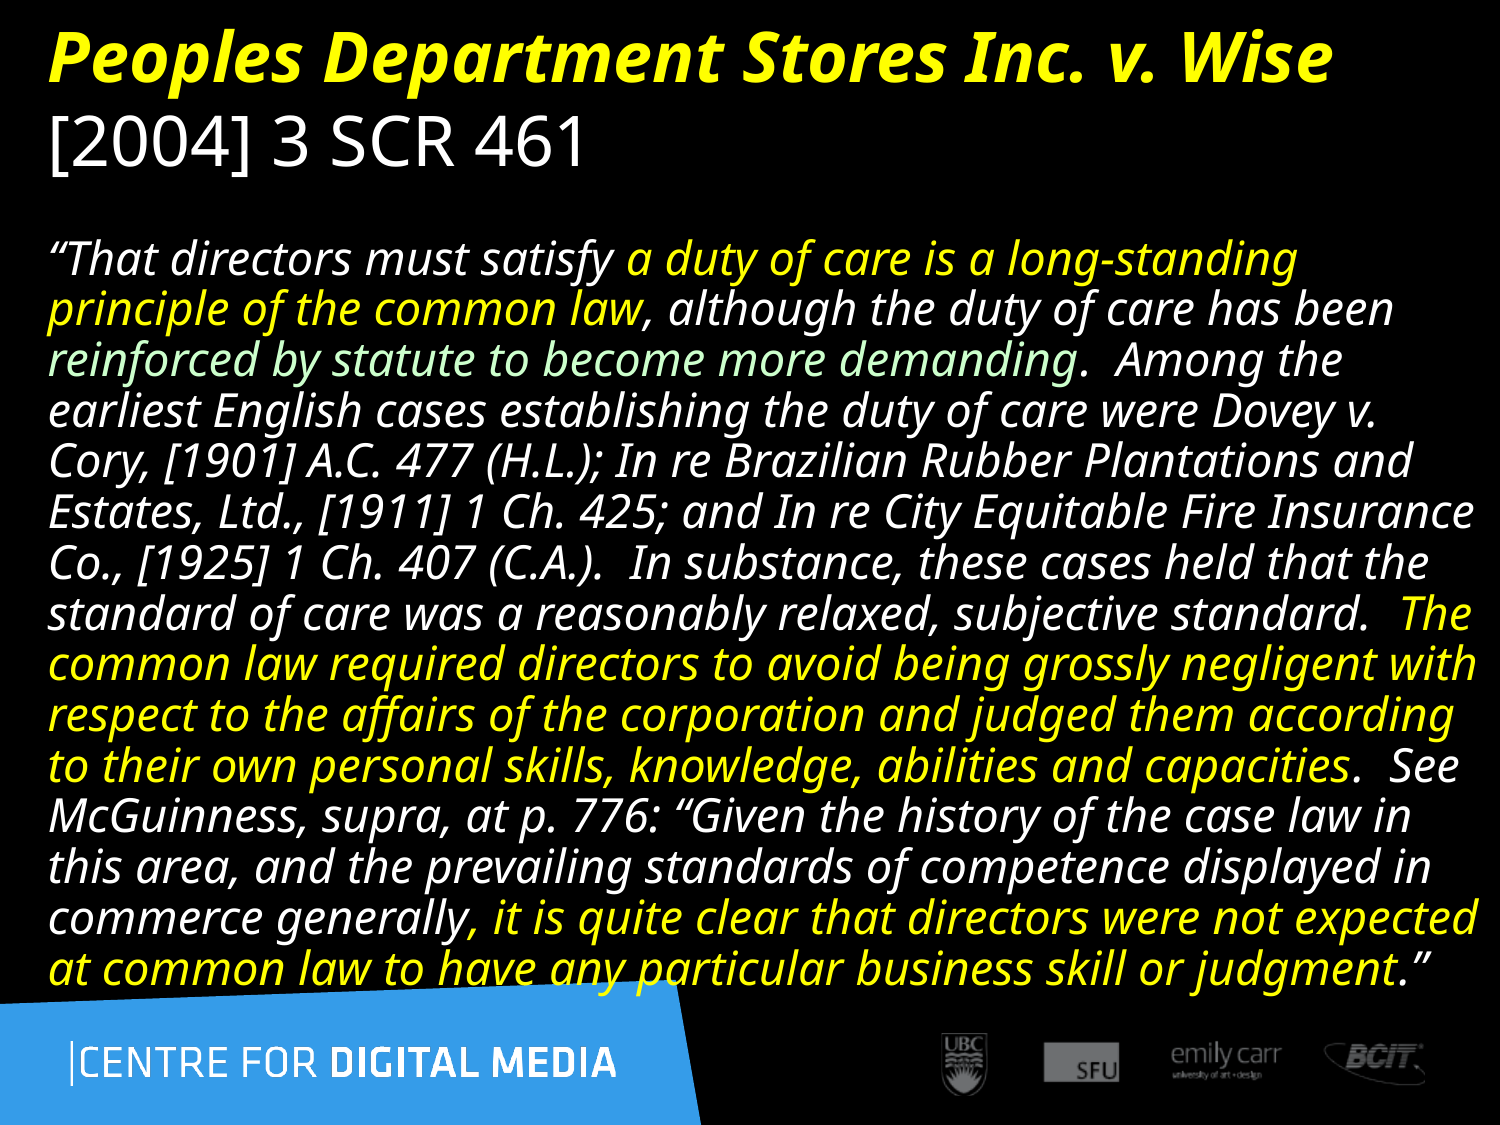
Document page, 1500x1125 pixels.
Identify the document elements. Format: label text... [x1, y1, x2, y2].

list “That directors must satisfy a duty of care is a long-standing principle of the common law, although the duty of care has been reinforced by statute to become more demanding. Among the earliest English cases establishing the duty of care were Dovey v. Cory, [1901] A.C. 477 (H.L.); In re Brazilian Rubber Plantations and Estates, Ltd., [1911] 1 Ch. 425; and In re City Equitable Fire Insurance Co., [1925] 1 Ch. 407 (C.A.). In substance, these cases held that the standard of care was a reasonably relaxed, subjective standard. The common law required directors to avoid being grossly negligent with respect to the affairs of the corporation and judged them according to their own personal skills, knowledge, abilities and capacities. See McGuinness, supra, at p. 776: “Given the history of the case law in this area, and the prevailing standards of competence displayed in commerce generally, it is quite clear that directors were not expected at common law to have any particular business skill or judgment.” [35, 221, 1500, 1023]
title Peoples Department Stores Inc. v. Wise [2004] 3 SCR 461 [35, 0, 1500, 194]
